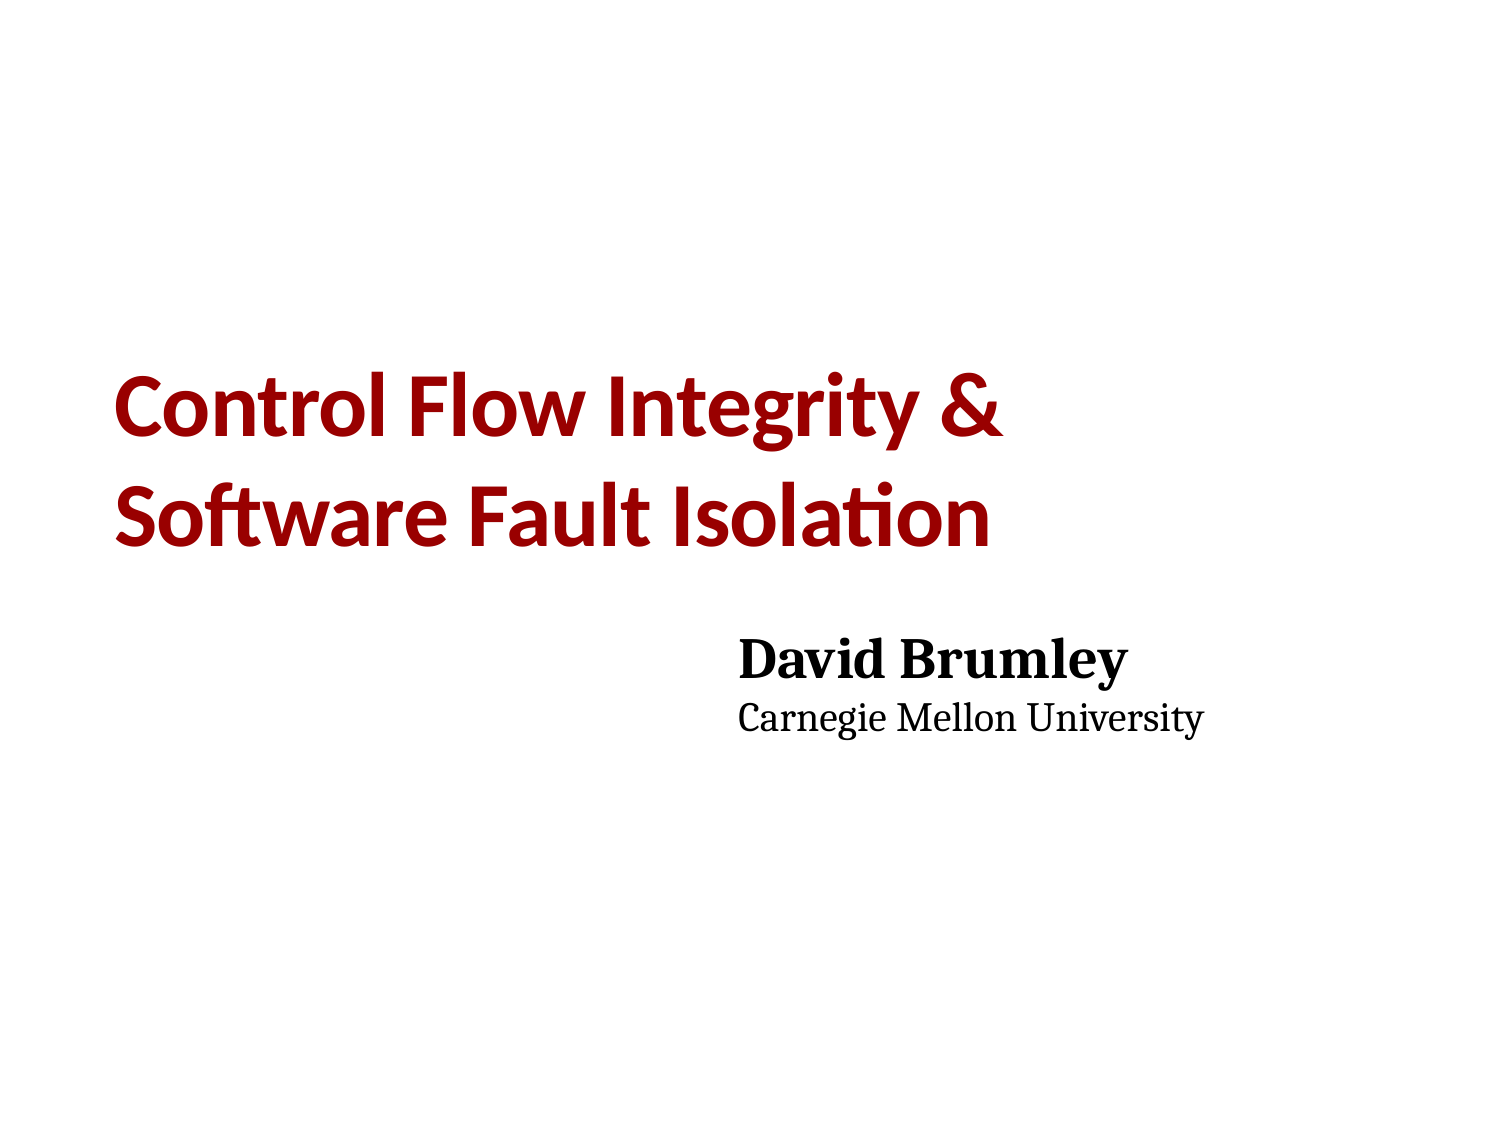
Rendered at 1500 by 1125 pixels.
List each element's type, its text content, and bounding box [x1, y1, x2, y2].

text_box David Brumley Carnegie Mellon University [723, 612, 1220, 748]
title Control Flow Integrity & Software Fault Isolation [114, 333, 1390, 575]
